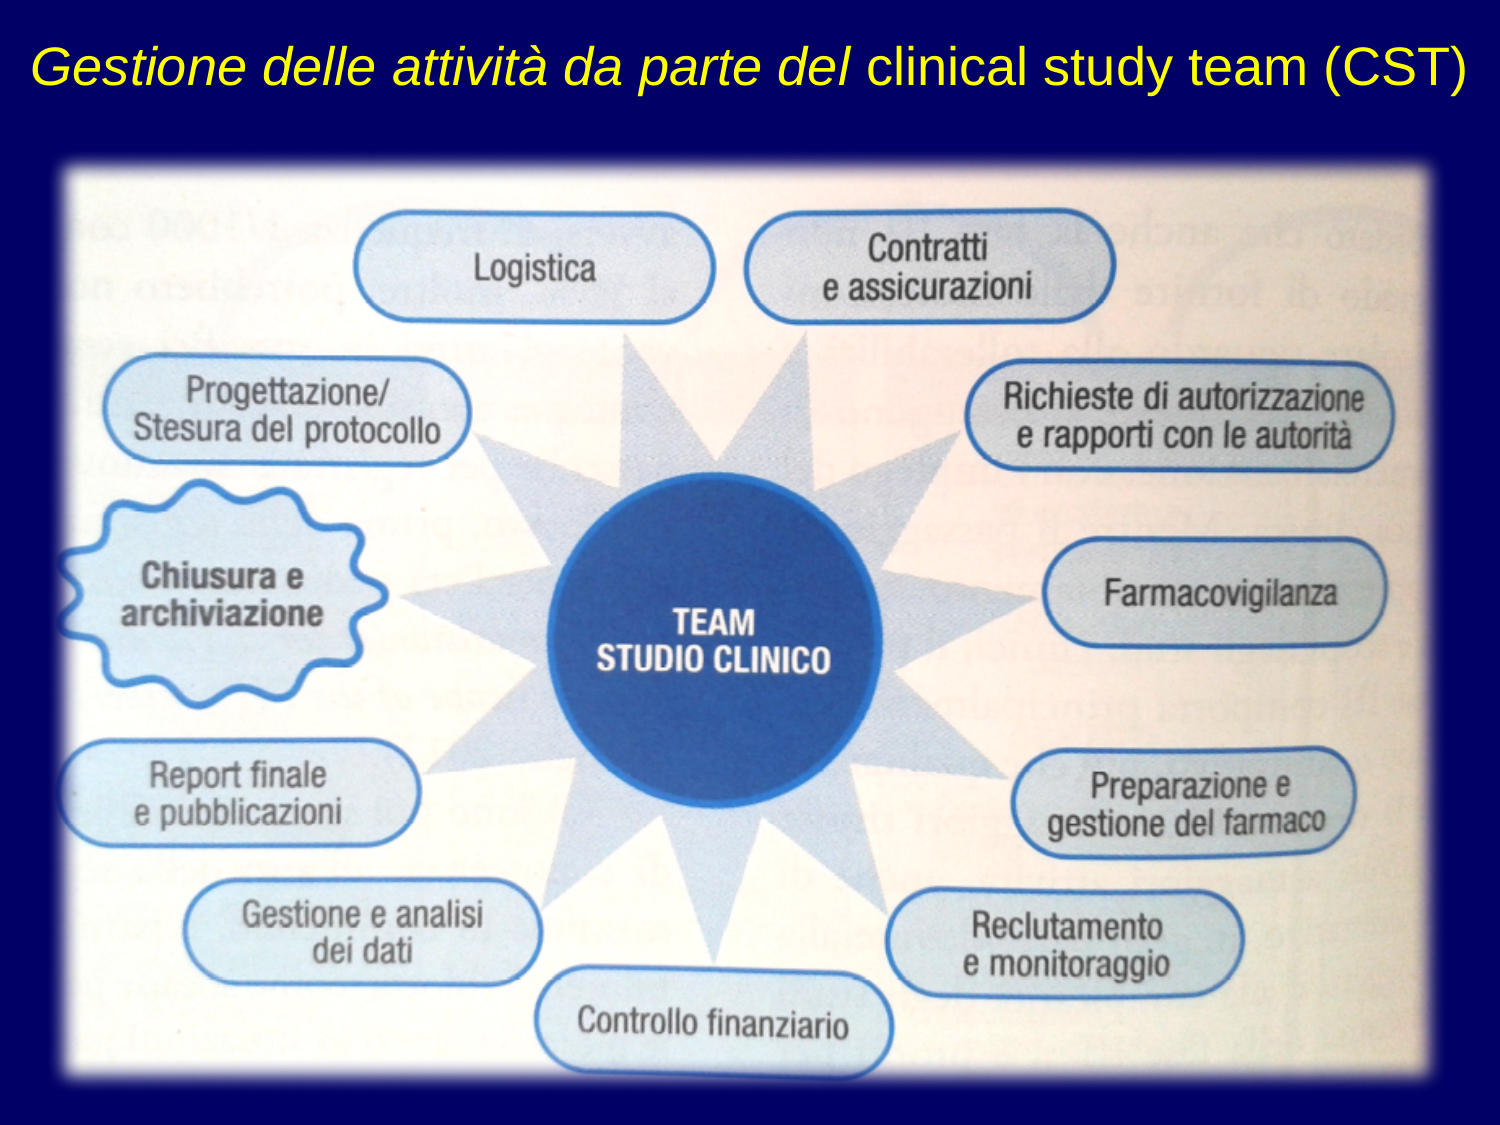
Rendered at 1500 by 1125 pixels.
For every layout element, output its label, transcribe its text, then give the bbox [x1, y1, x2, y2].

title Gestione delle attività da parte del clinical study team (CST) [0, 0, 1500, 134]
picture [46, 149, 1448, 1095]
